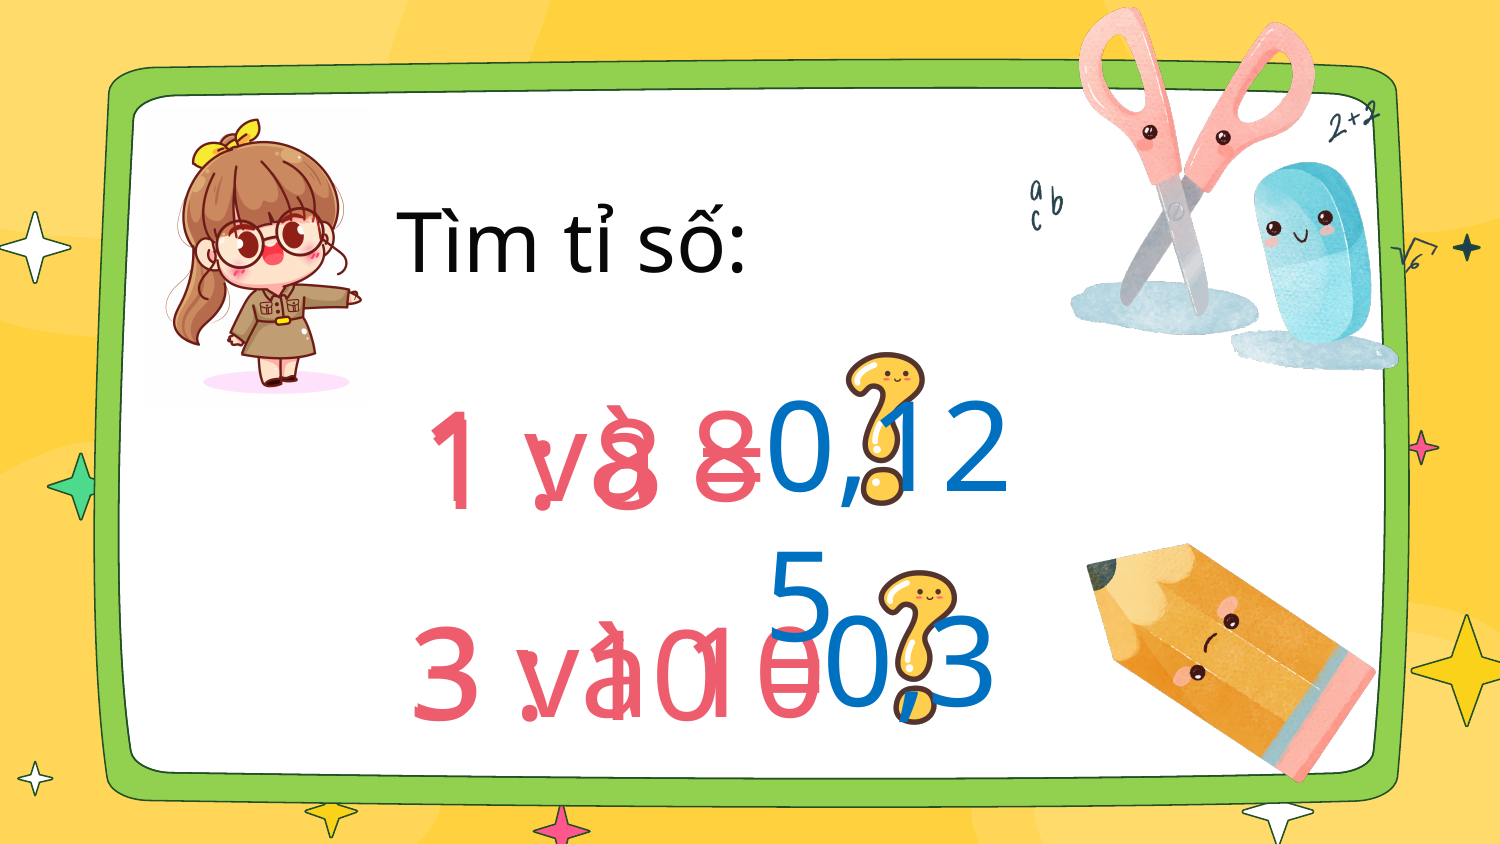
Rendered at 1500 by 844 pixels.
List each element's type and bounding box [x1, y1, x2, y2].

picture [826, 557, 1005, 736]
picture [1416, 658, 1428, 683]
picture [1093, 463, 1341, 844]
picture [1014, 0, 1467, 428]
text_box [84, 59, 1416, 808]
picture [793, 338, 972, 518]
picture [145, 108, 372, 407]
